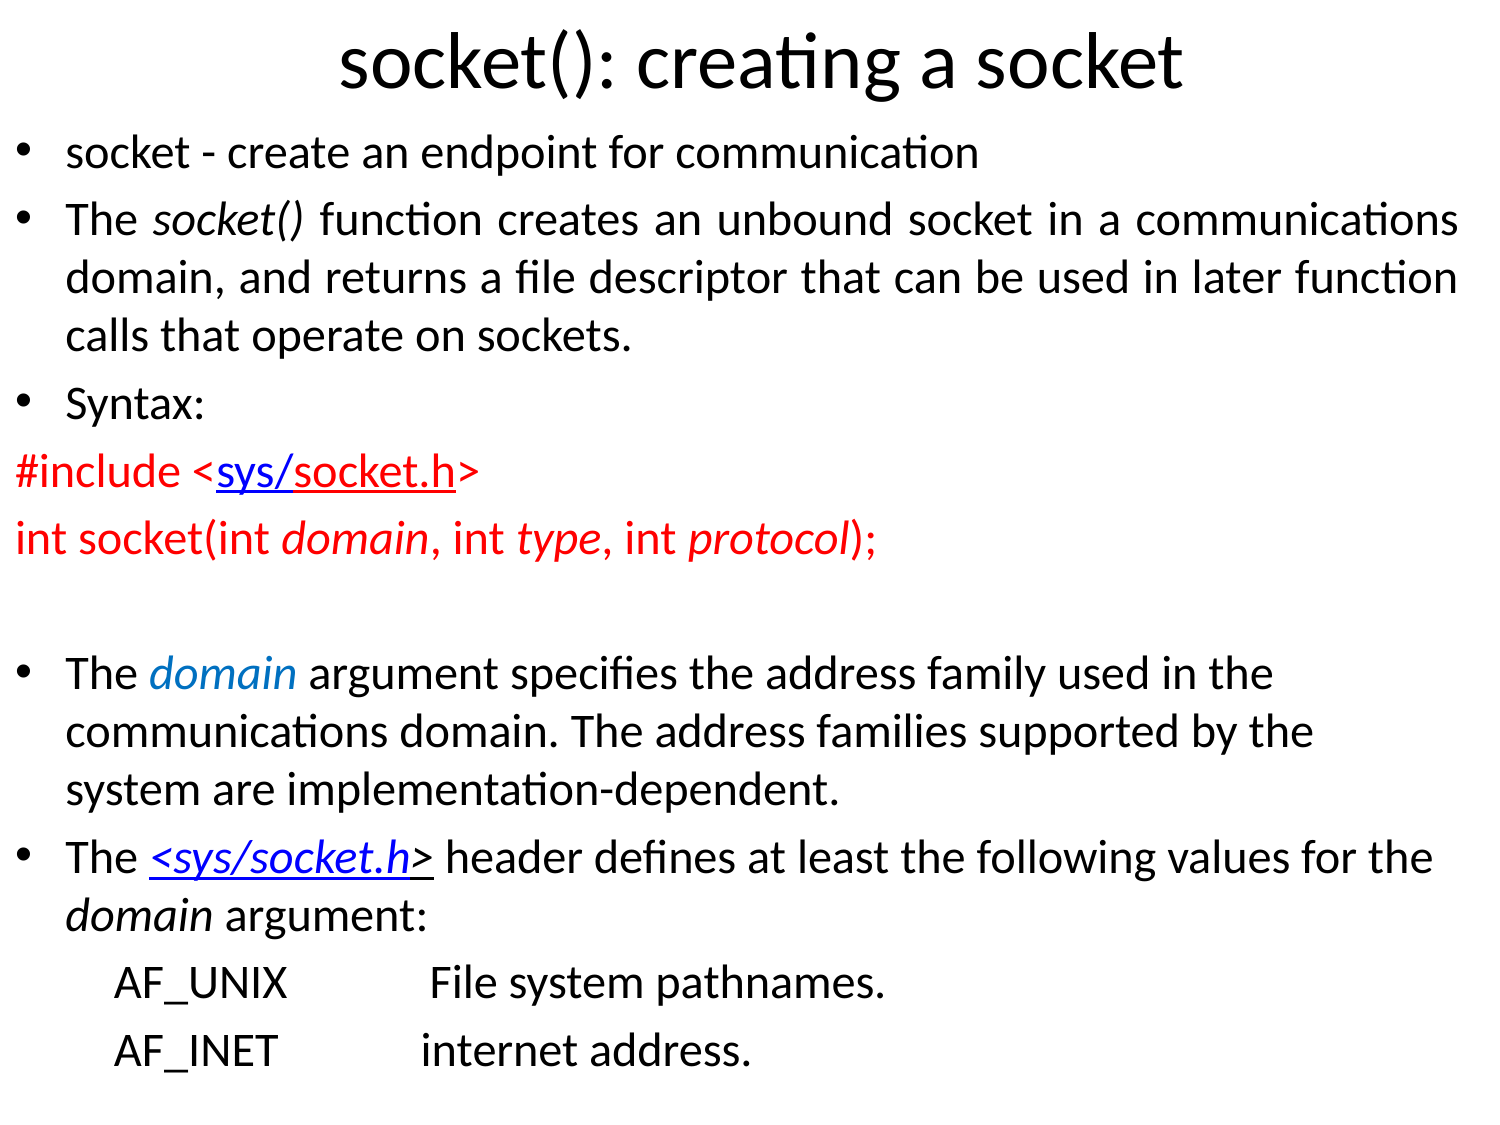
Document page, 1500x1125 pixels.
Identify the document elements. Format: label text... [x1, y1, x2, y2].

list socket - create an endpoint for communication The socket() function creates an unbound socket in a communications domain, and returns a file descriptor that can be used in later function calls that operate on sockets. Syntax: #include <sys/socket.h> int socket(int domain, int type, int protocol); The domain argument specifies the address family used in the communications domain. The address families supported by the system are implementation-dependent. The <sys/socket.h> header defines at least the following values for the domain argument: AF_UNIX File system pathnames. AF_INET internet address. [0, 112, 1475, 1088]
title socket(): creating a socket [87, 0, 1438, 112]
